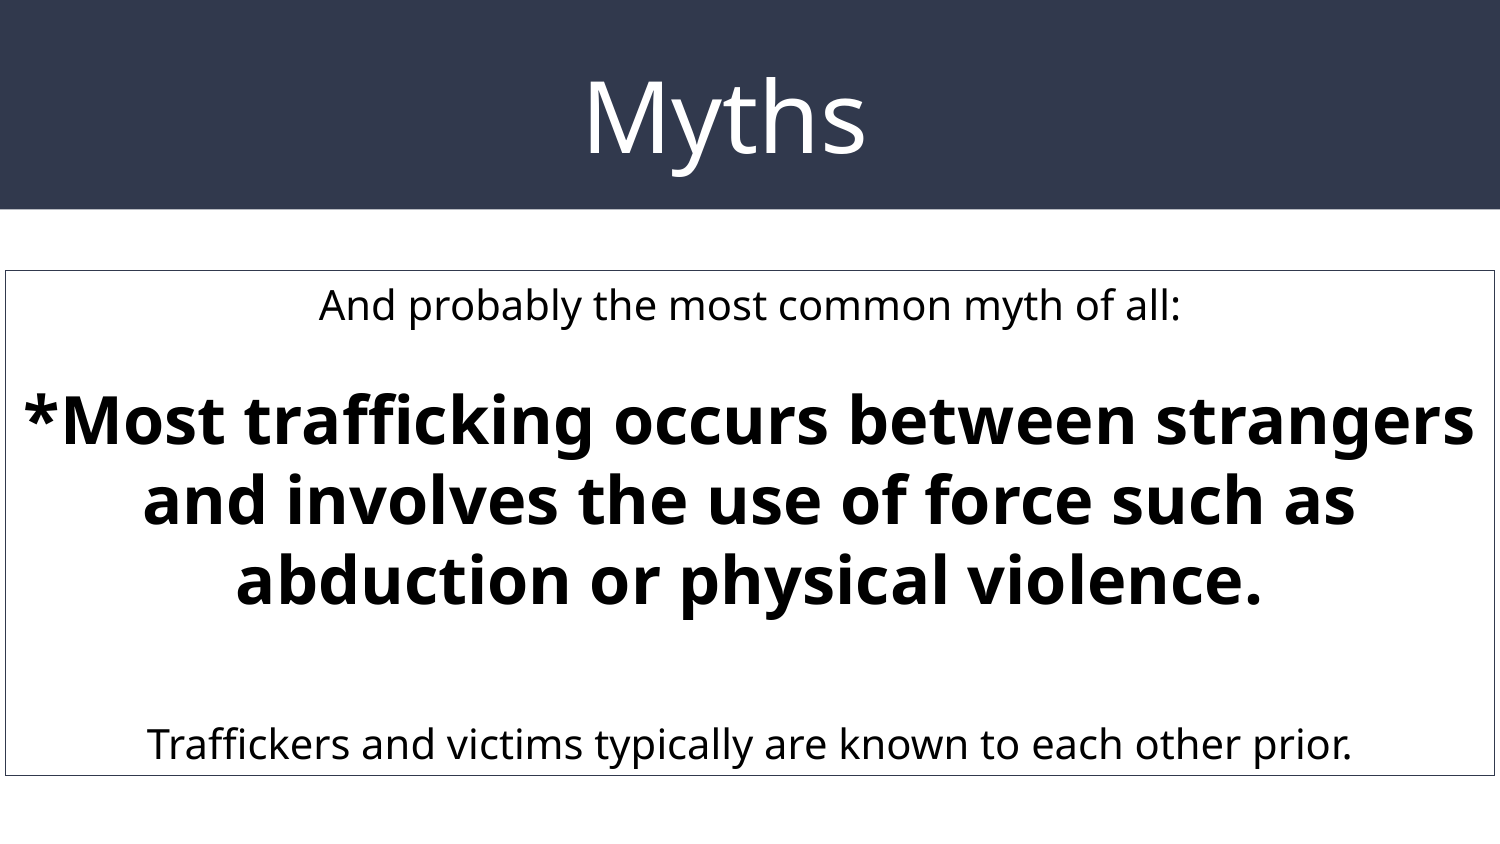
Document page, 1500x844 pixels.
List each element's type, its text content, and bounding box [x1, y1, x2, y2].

text_box And probably the most common myth of all: *Most trafficking occurs between strangers and involves the use of force such as abduction or physical violence. Traffickers and victims typically are known to each other prior. [5, 270, 1495, 776]
title Myths [26, 38, 1424, 141]
